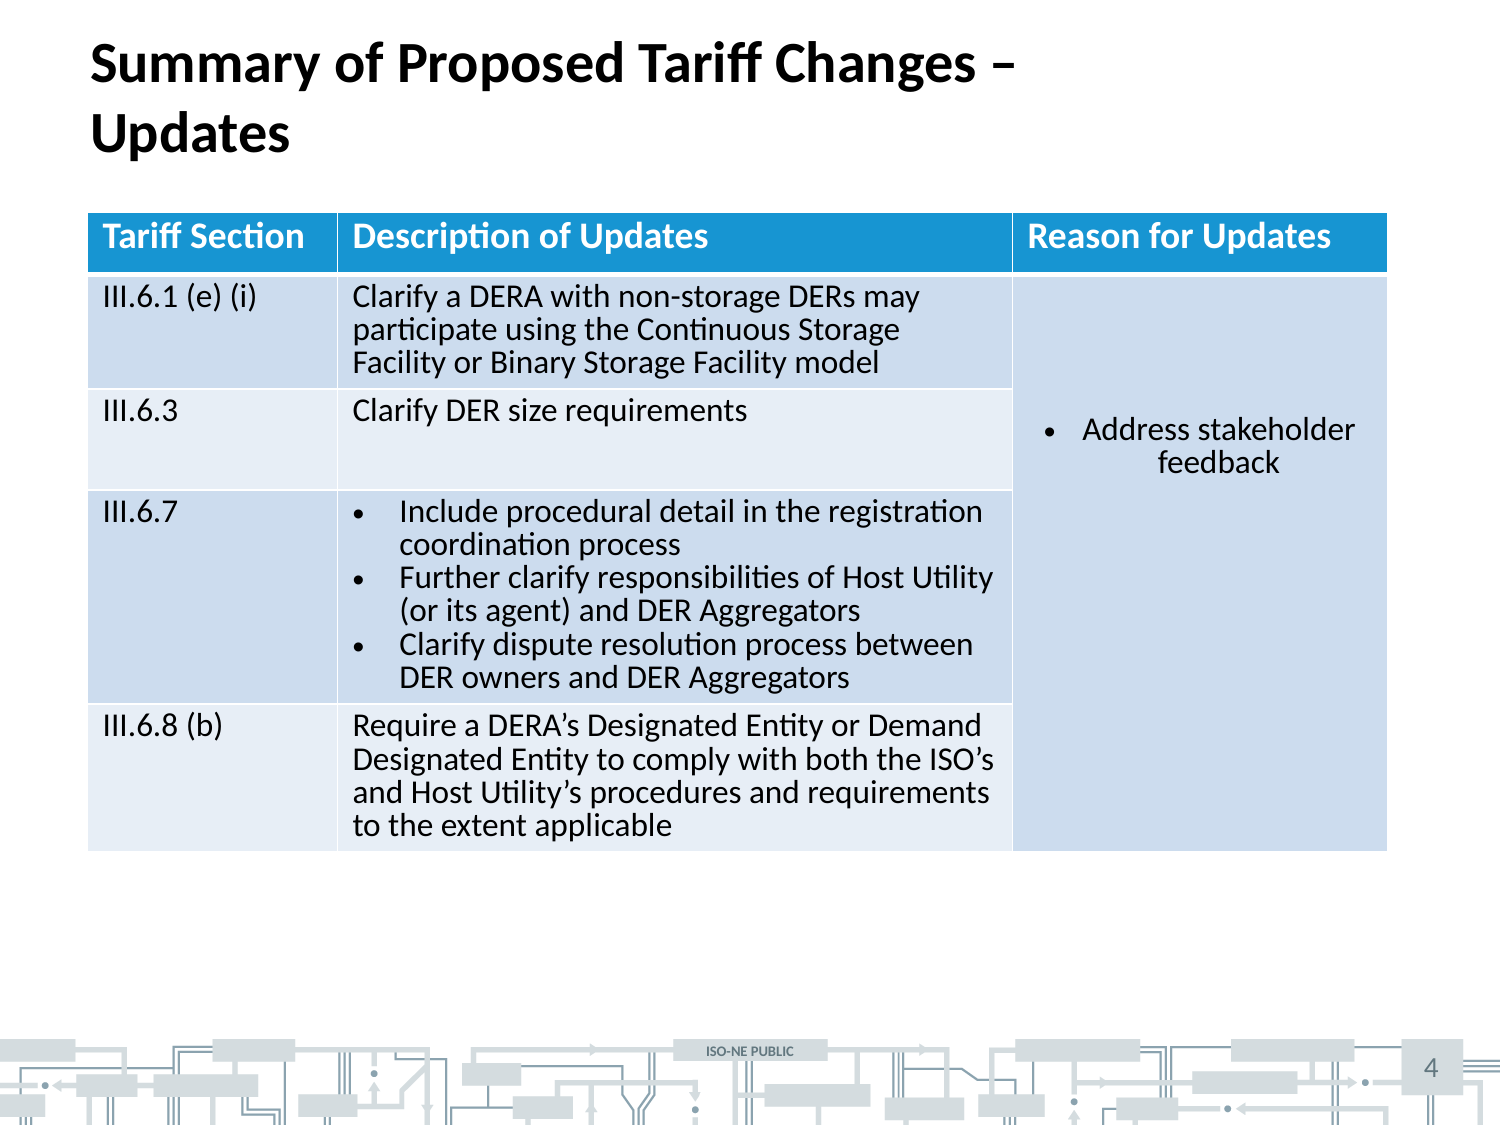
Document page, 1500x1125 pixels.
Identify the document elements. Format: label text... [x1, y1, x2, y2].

table_cell Clarify a DERA with non-storage DERs may participate using the Continuous Storage Facility or Binary Storage Facility model [338, 277, 1012, 388]
table_header Reason for Updates [1013, 213, 1387, 272]
table_cell Require a DERA’s Designated Entity or Demand Designated Entity to comply with both the ISO’s and Host Utility’s procedures and requirements to the extent applicable [338, 705, 1012, 851]
table_cell III.6.8 (b) [88, 705, 337, 851]
table_cell III.6.3 [88, 390, 337, 489]
picture [0, 1031, 1500, 1125]
table_header Tariff Section [88, 213, 337, 272]
table_cell Include procedural detail in the registration coordination process Further clarify responsibilities of Host Utility (or its agent) and DER Aggregators Clarify dispute resolution process between DER owners and DER Aggregators [338, 491, 1012, 703]
table_cell Clarify DER size requirements [338, 390, 1012, 489]
slide_number 4 [1400, 1044, 1463, 1088]
title Summary of Proposed Tariff Changes – Updates [75, 12, 1425, 175]
table_cell III.6.7 [88, 491, 337, 703]
table_header Description of Updates [338, 213, 1012, 272]
table_cell Address stakeholder feedback [1013, 277, 1387, 851]
table_cell III.6.1 (e) (i) [88, 277, 337, 388]
